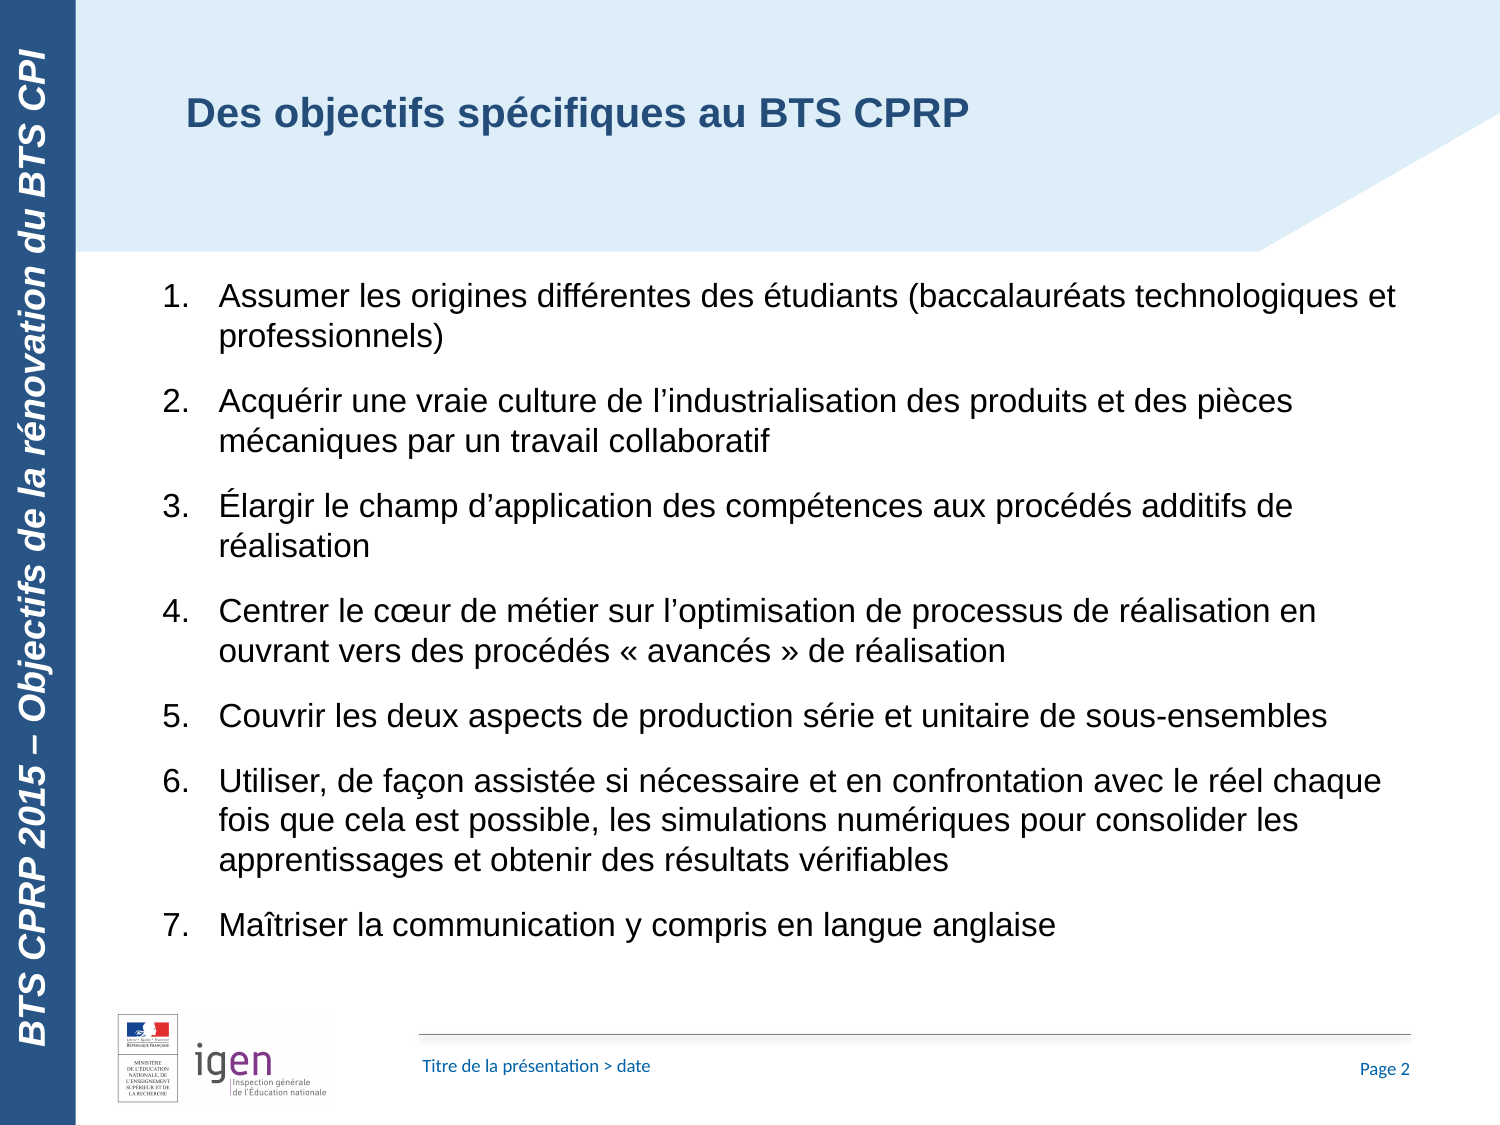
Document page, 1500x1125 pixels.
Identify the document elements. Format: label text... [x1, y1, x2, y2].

picture [112, 1008, 332, 1108]
text_box Des objectifs spécifiques au BTS CPRP [171, 78, 1199, 143]
text_box BTS CPRP 2015 – Objectifs de la rénovation du BTS CPI [0, 0, 76, 1125]
text_box Assumer les origines différentes des étudiants (baccalauréats technologiques et professionnels) Acquérir une vraie culture de l’industrialisation des produits et des pièces mécaniques par un travail collaboratif Élargir le champ d’application des compétences aux procédés additifs de réalisation Centrer le cœur de métier sur l’optimisation de processus de réalisation en ouvrant vers des procédés « avancés » de réalisation Couvrir les deux aspects de production série et unitaire de sous-ensembles Utiliser, de façon assistée si nécessaire et en confrontation avec le réel chaque fois que cela est possible, les simulations numériques pour consolider les apprentissages et obtenir des résultats vérifiables Maîtriser la communication y compris en langue anglaise [147, 267, 1442, 951]
